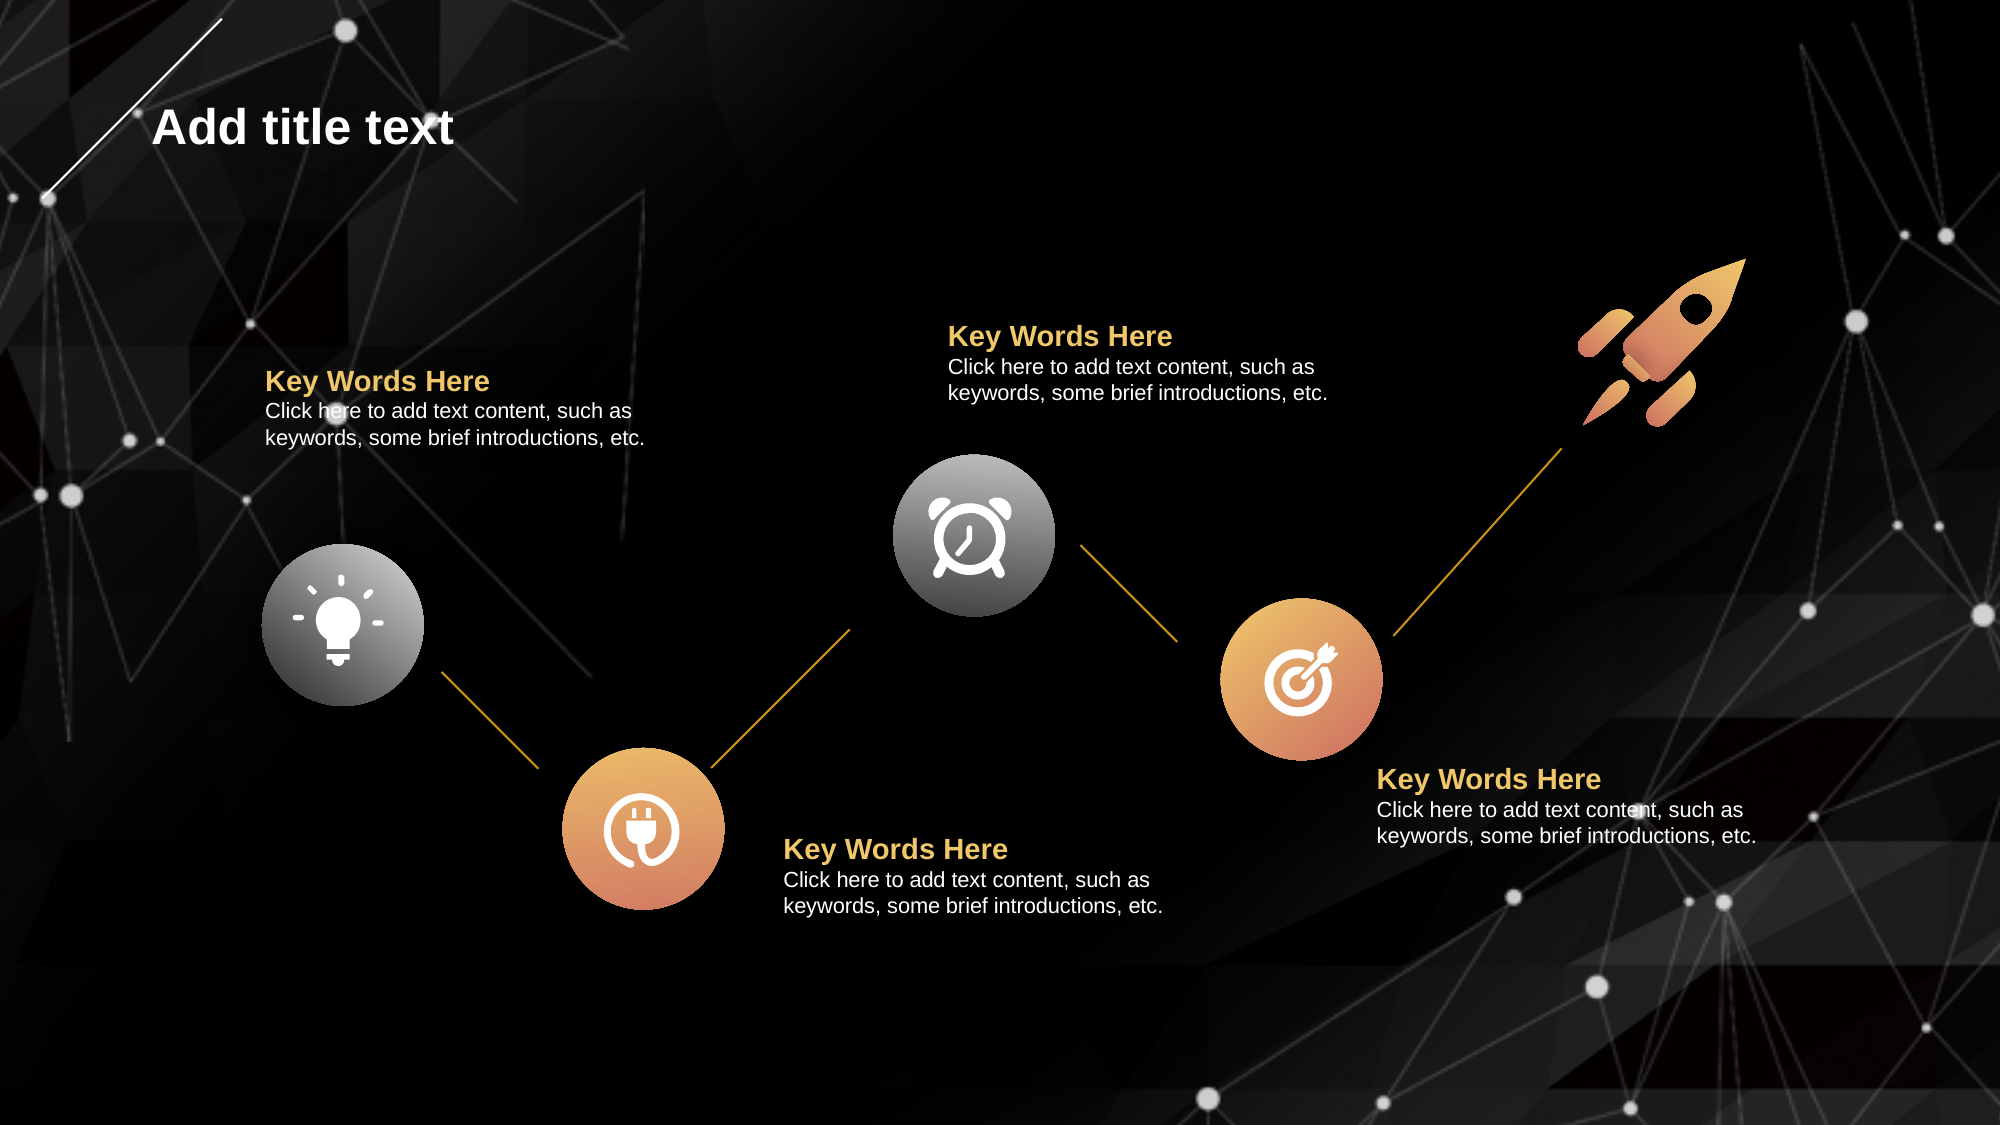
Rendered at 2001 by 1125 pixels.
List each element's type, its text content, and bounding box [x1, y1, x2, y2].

text_box [440, 671, 540, 770]
text_box [725, 628, 851, 756]
text_box Key Words Here Click here to add text content, such as keywords, some brief introductions, etc. [768, 788, 1267, 926]
picture [0, 0, 2001, 1125]
text_box Key Words Here Click here to add text content, such as keywords, some brief introductions, etc. [250, 319, 749, 457]
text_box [1577, 258, 1747, 428]
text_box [562, 747, 725, 910]
text_box [1392, 447, 1563, 637]
text_box Key Words Here Click here to add text content, such as keywords, some brief introductions, etc. [933, 275, 1432, 413]
text_box Key Words Here Click here to add text content, such as keywords, some brief introductions, etc. [1361, 717, 1860, 856]
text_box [893, 454, 1056, 617]
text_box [261, 544, 424, 706]
text_box [1079, 544, 1178, 643]
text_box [1220, 598, 1383, 761]
